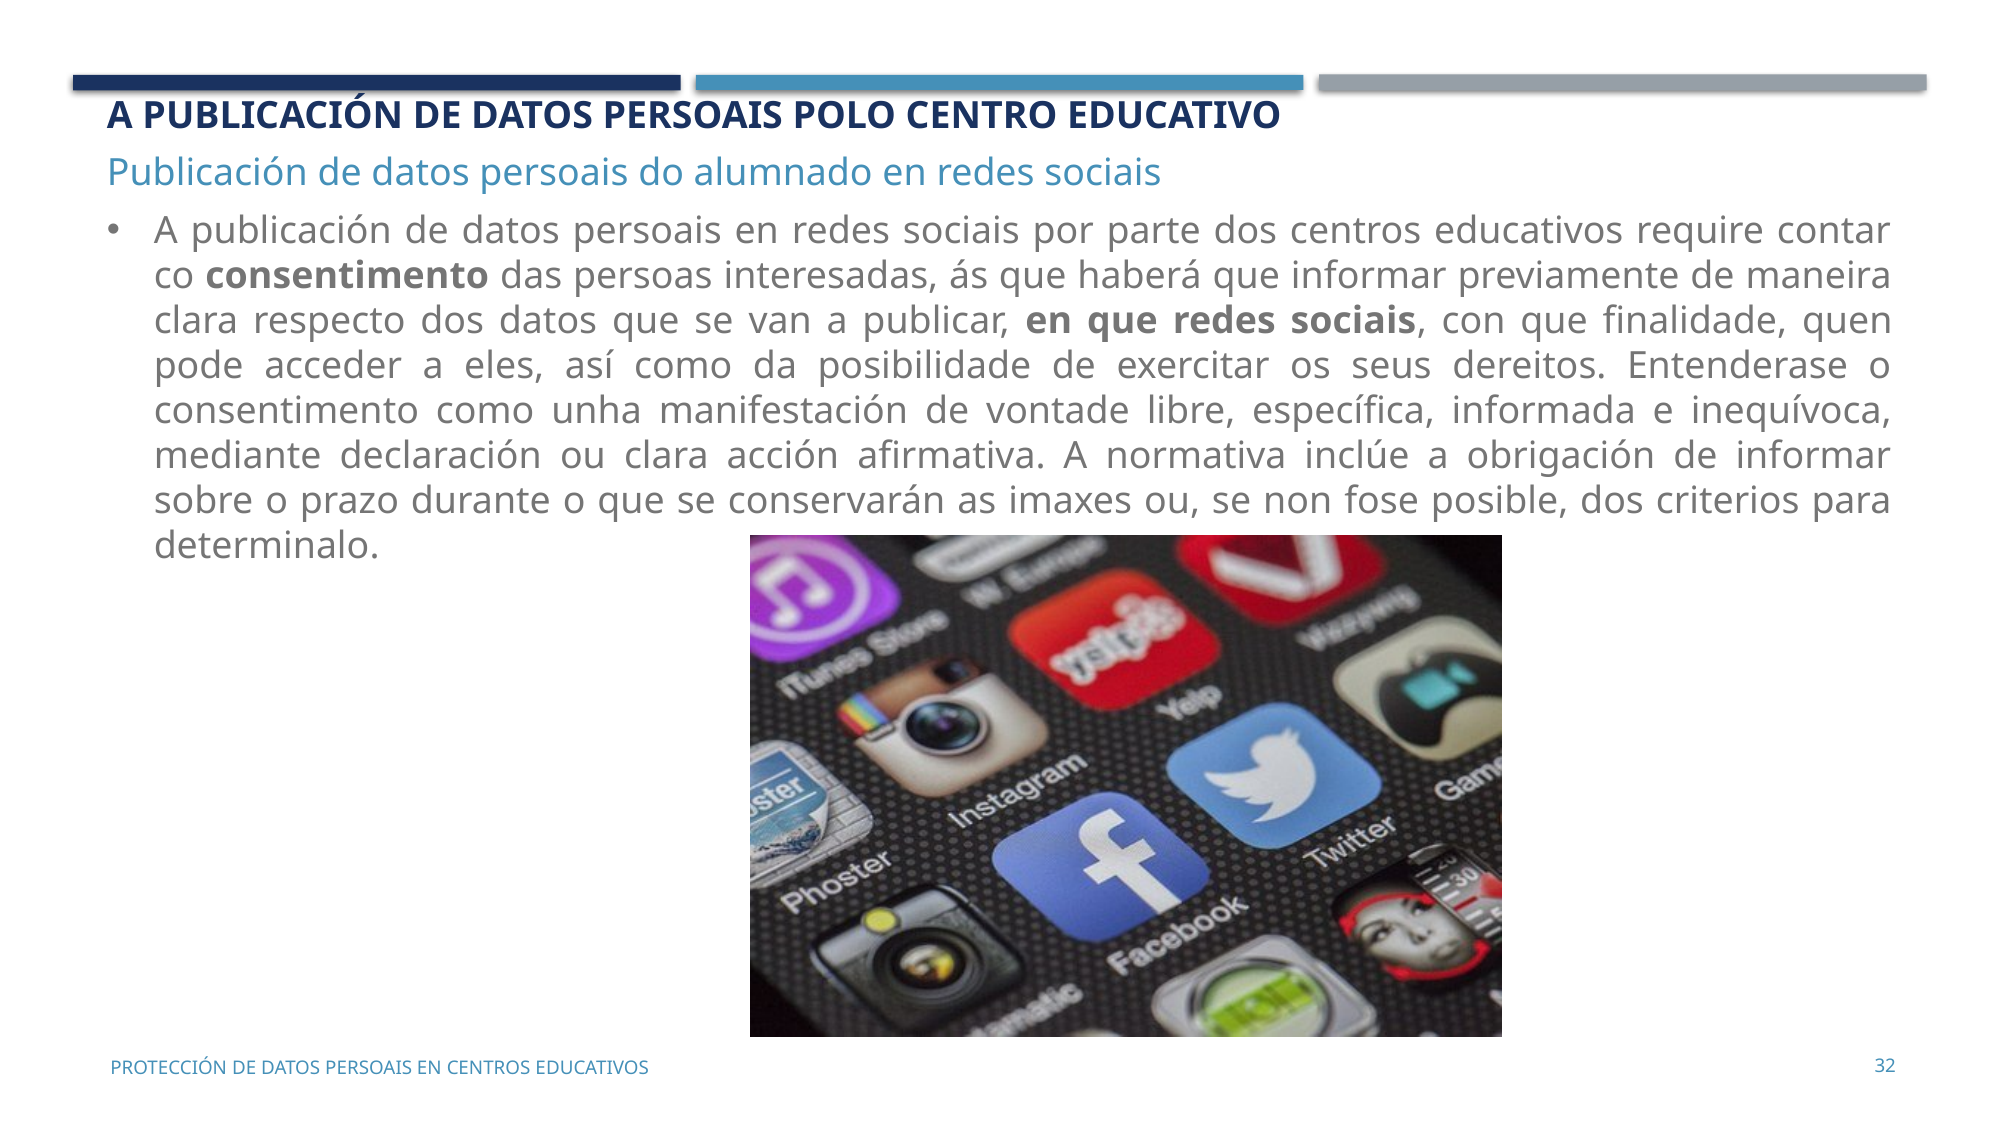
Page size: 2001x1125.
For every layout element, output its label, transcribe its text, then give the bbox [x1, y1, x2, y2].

slide_number 32 [1738, 1036, 1912, 1097]
picture [749, 535, 1502, 1038]
footer PROTECCIÓN DE DATOS PERSOAIS EN CENTROS EDUCATIVOS [95, 1036, 1230, 1097]
text_box A publicación de datos persoais POLO CENTRO EDUCATIVO Publicación de datos persoais do alumnado en redes sociais A publicación de datos persoais en redes sociais por parte dos centros educativos require contar co consentimento das persoas interesadas, ás que haberá que informar previamente de maneira clara respecto dos datos que se van a publicar, en que redes sociais, con que finalidade, quen pode acceder a eles, así como da posibilidade de exercitar os seus dereitos. Entenderase o consentimento como unha manifestación de vontade libre, específica, informada e inequívoca, mediante declaración ou clara acción afirmativa. A normativa inclúe a obrigación de informar sobre o prazo durante o que se conservarán as imaxes ou, se non fose posible, dos criterios para determinalo. [92, 83, 1908, 573]
